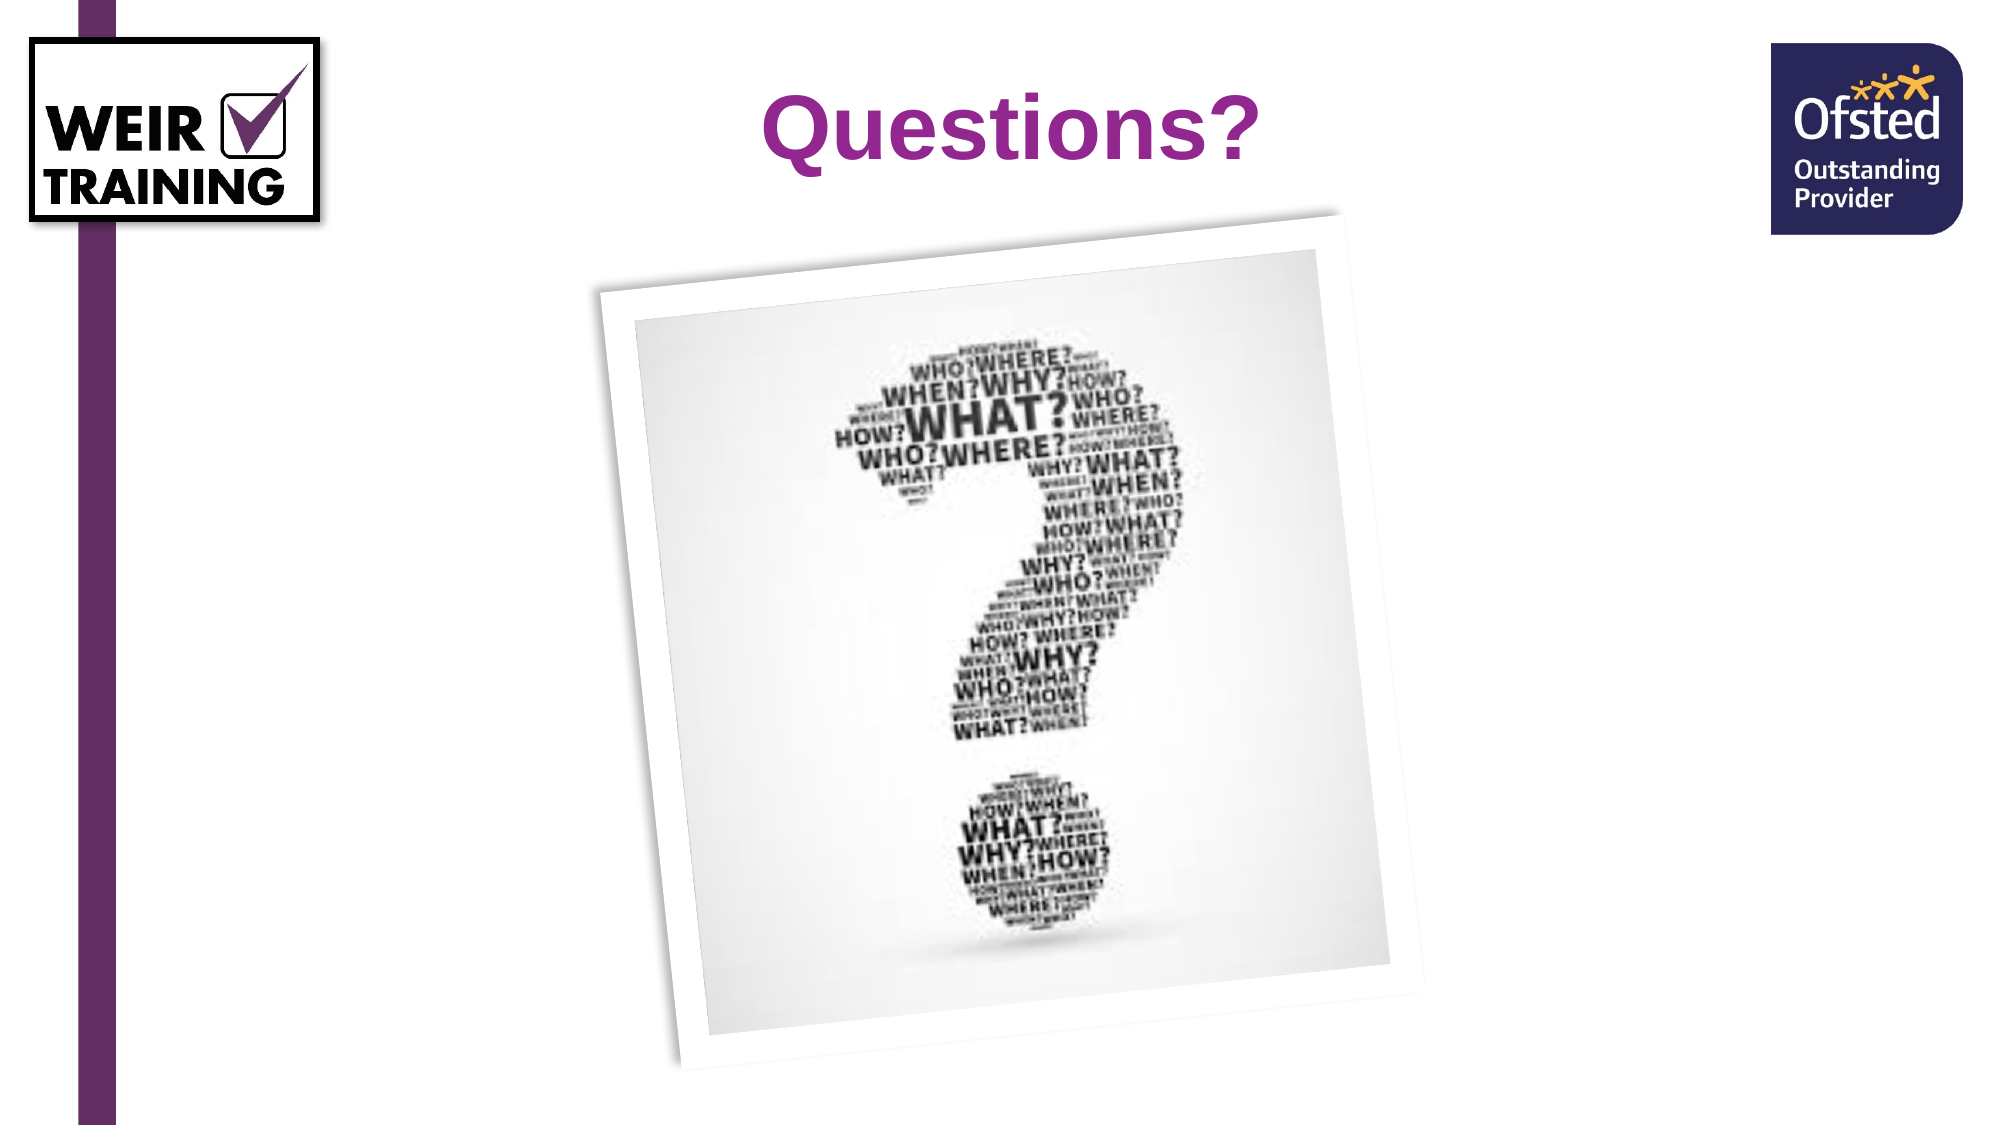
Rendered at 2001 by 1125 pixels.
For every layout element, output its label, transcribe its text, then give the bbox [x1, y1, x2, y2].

title Questions? [225, 73, 1800, 177]
picture [35, 44, 313, 215]
picture [637, 251, 1390, 1035]
picture [1771, 43, 1963, 235]
